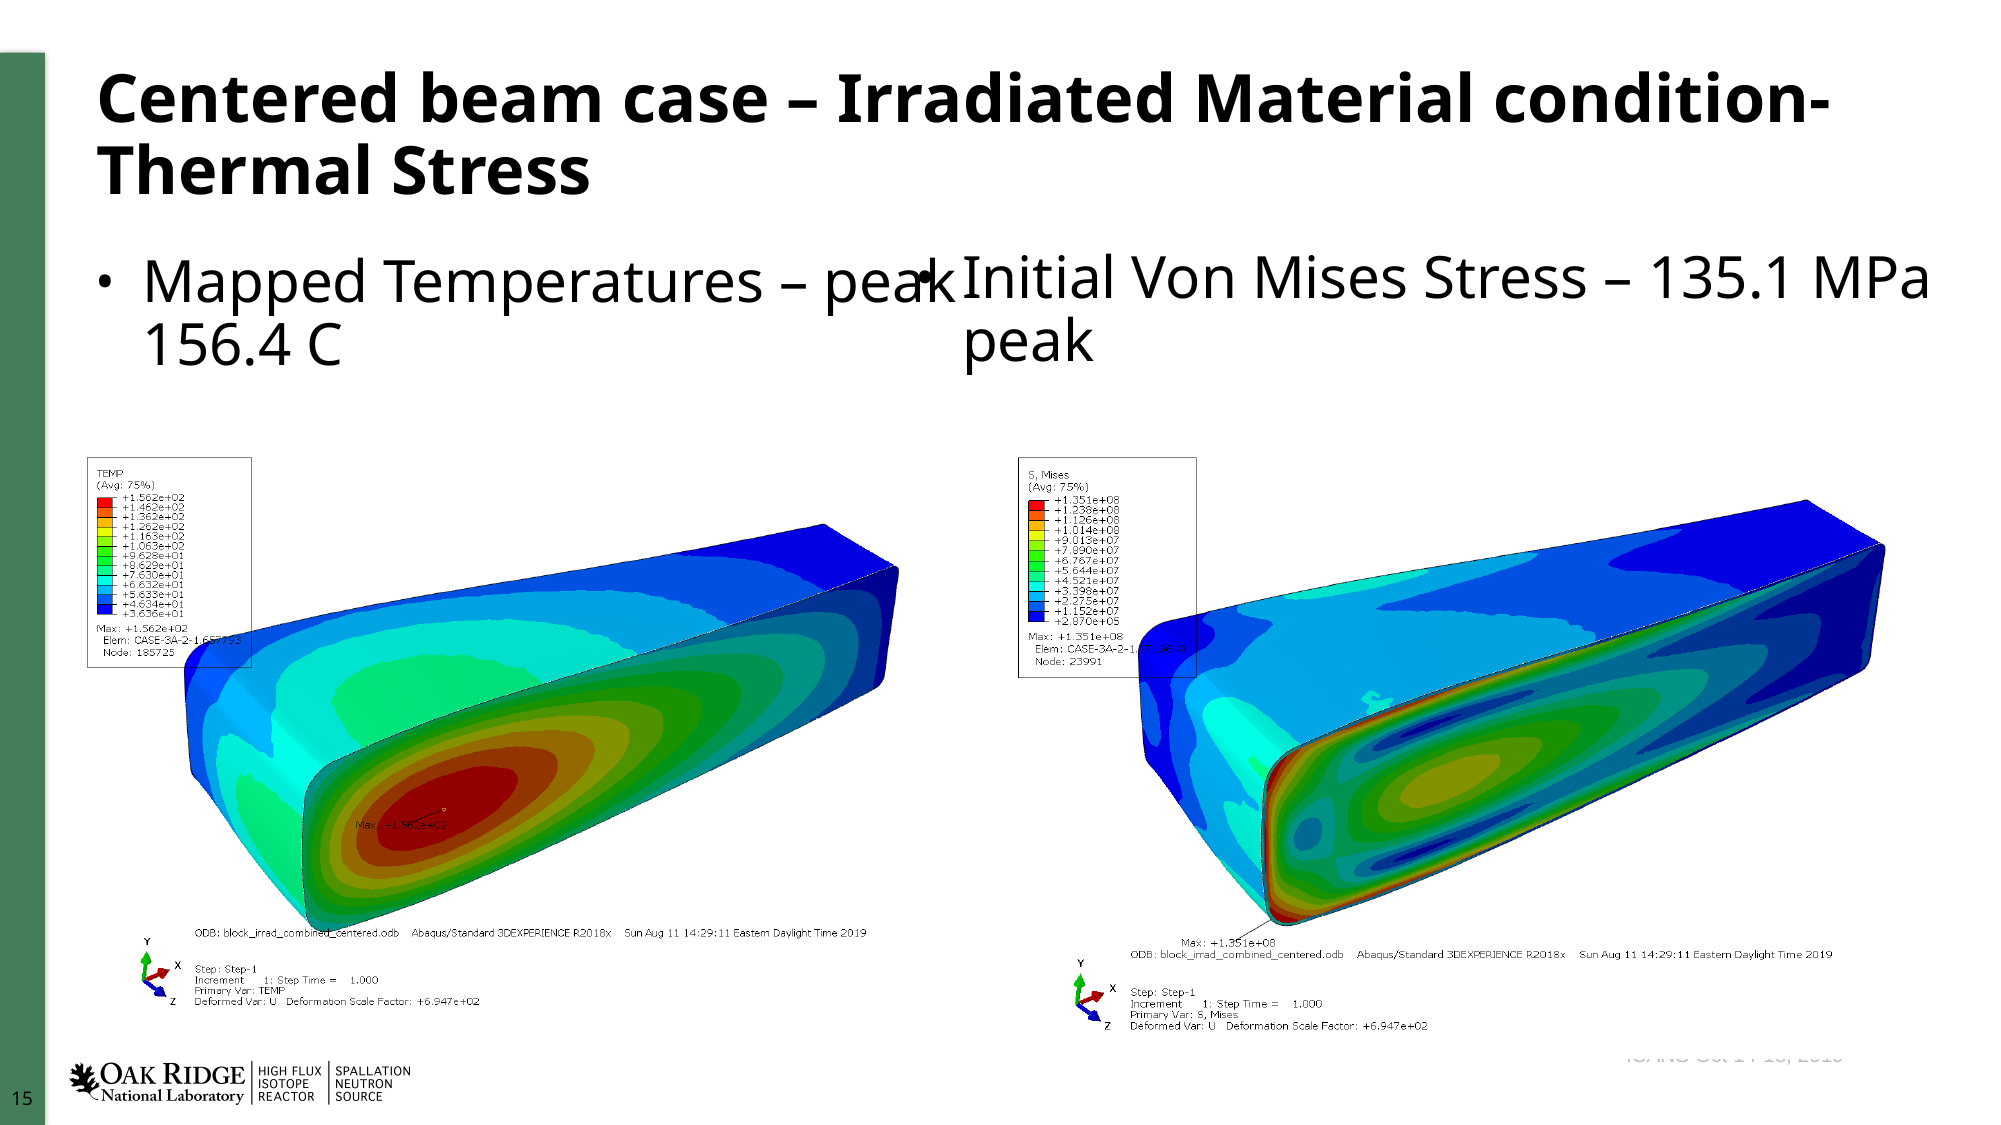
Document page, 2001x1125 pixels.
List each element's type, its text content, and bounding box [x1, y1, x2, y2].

text_box Initial Von Mises Stress – 135.1 MPa peak [900, 241, 1956, 330]
text_box Mapped Temperatures – peak 156.4 C [80, 245, 972, 372]
picture [66, 1058, 413, 1108]
picture [69, 445, 1973, 1059]
title Centered beam case – Irradiated Material condition- Thermal Stress [80, 56, 1956, 219]
